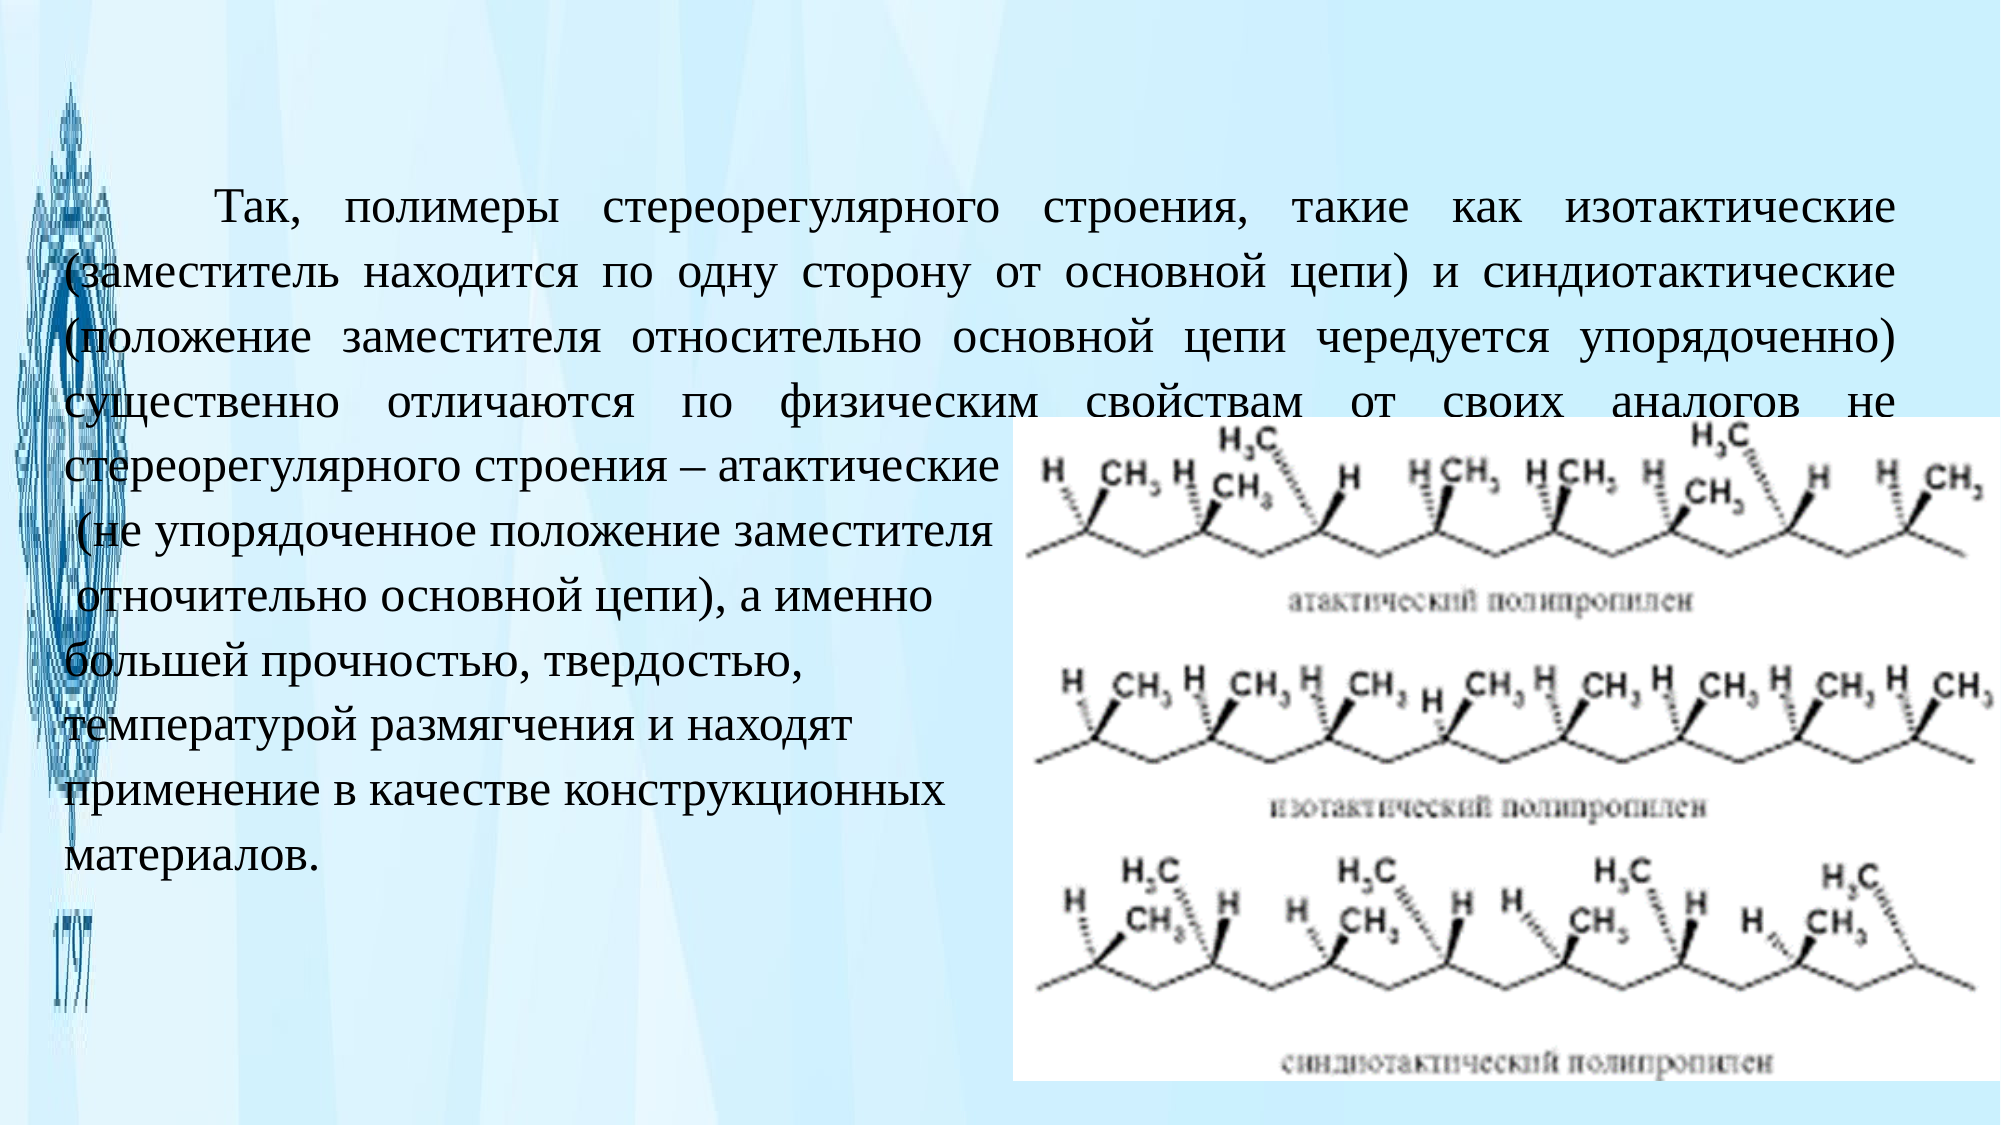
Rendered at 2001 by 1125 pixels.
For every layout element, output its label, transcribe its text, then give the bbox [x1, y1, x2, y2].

list Так, полимеры стереорегулярного строения, такие как изотактические (заместитель находится по одну сторону от основной цепи) и синдиотактические (положение заместителя относительно основной цепи чередуется упорядоченно) существенно отличаются по физическим свойствам от своих аналогов не стереорегулярного строения – атактические (не упорядоченное положение заместителя отночительно основной цепи), а именно большей прочностью, твердостью, температурой размягчения и находят применение в качестве конструкционных материалов. [48, 160, 1913, 1092]
picture [0, 0, 2001, 1125]
